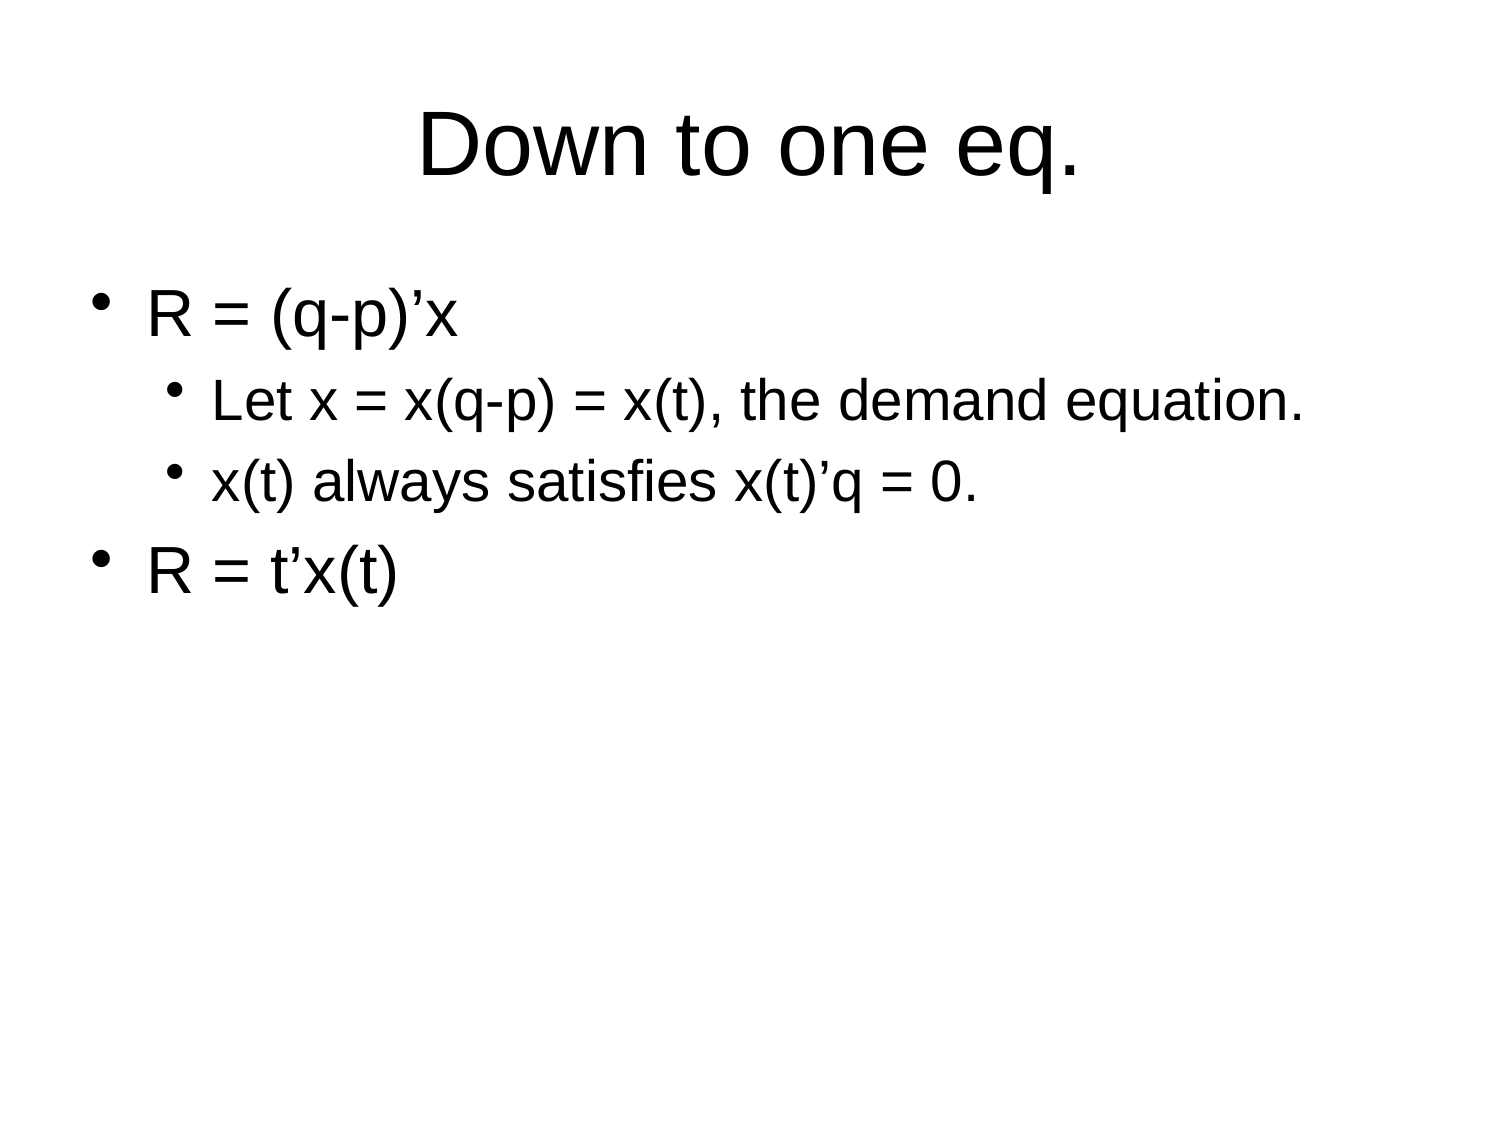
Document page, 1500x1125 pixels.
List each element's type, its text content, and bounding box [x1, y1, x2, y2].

list R = (q-p)’x Let x = x(q-p) = x(t), the demand equation. x(t) always satisfies x(t)’q = 0. R = t’x(t) [74, 262, 1426, 1006]
title Down to one eq. [74, 44, 1426, 233]
